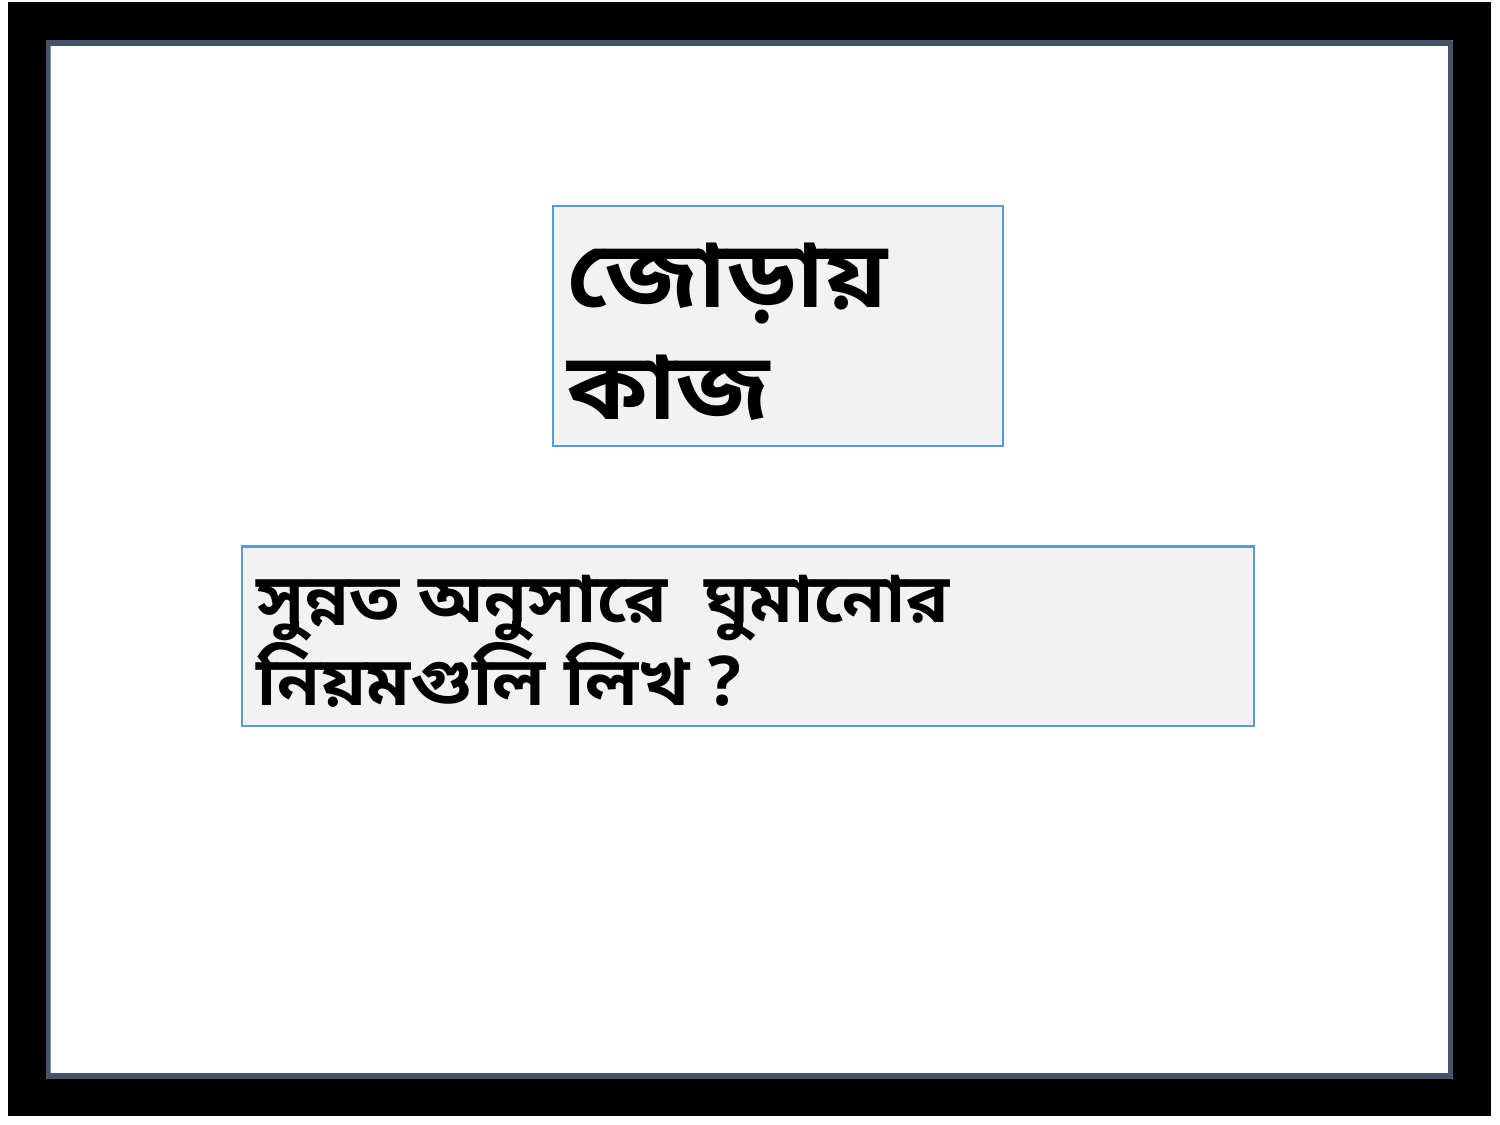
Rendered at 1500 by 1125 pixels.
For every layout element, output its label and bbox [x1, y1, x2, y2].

picture [45, 39, 1454, 1079]
